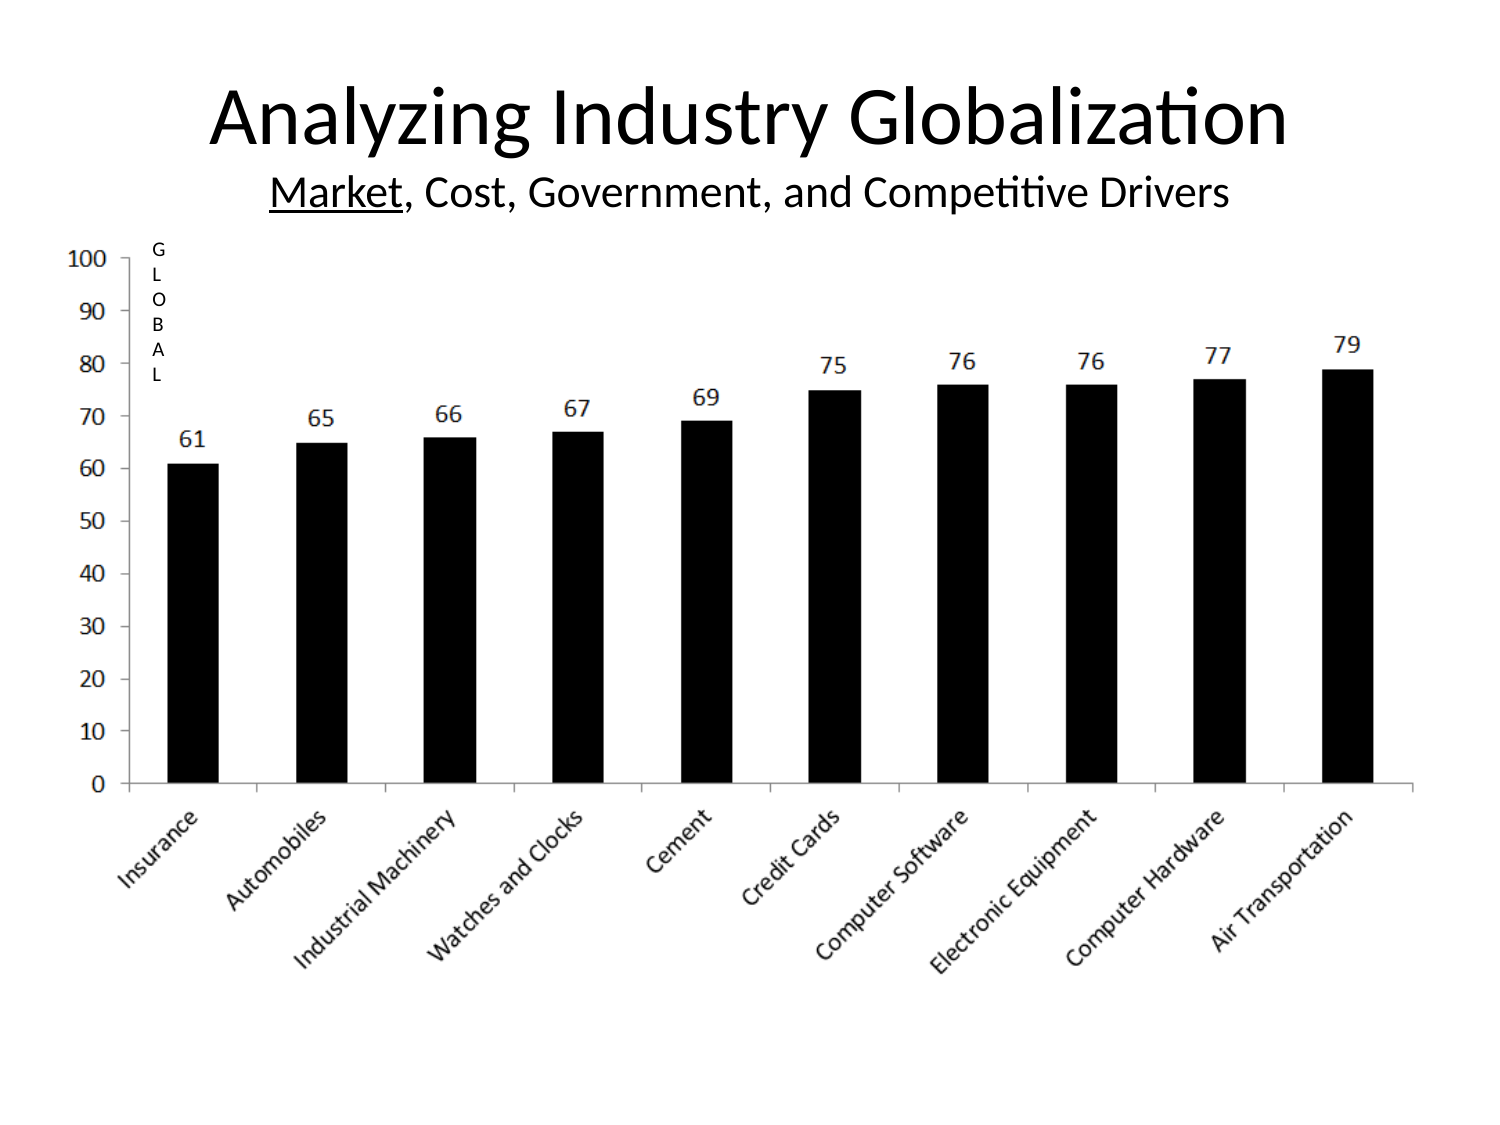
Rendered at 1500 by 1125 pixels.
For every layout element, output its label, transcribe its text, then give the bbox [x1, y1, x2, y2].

picture [49, 224, 1440, 988]
title Analyzing Industry Globalization Market, Cost, Government, and Competitive Drivers [75, 45, 1425, 223]
